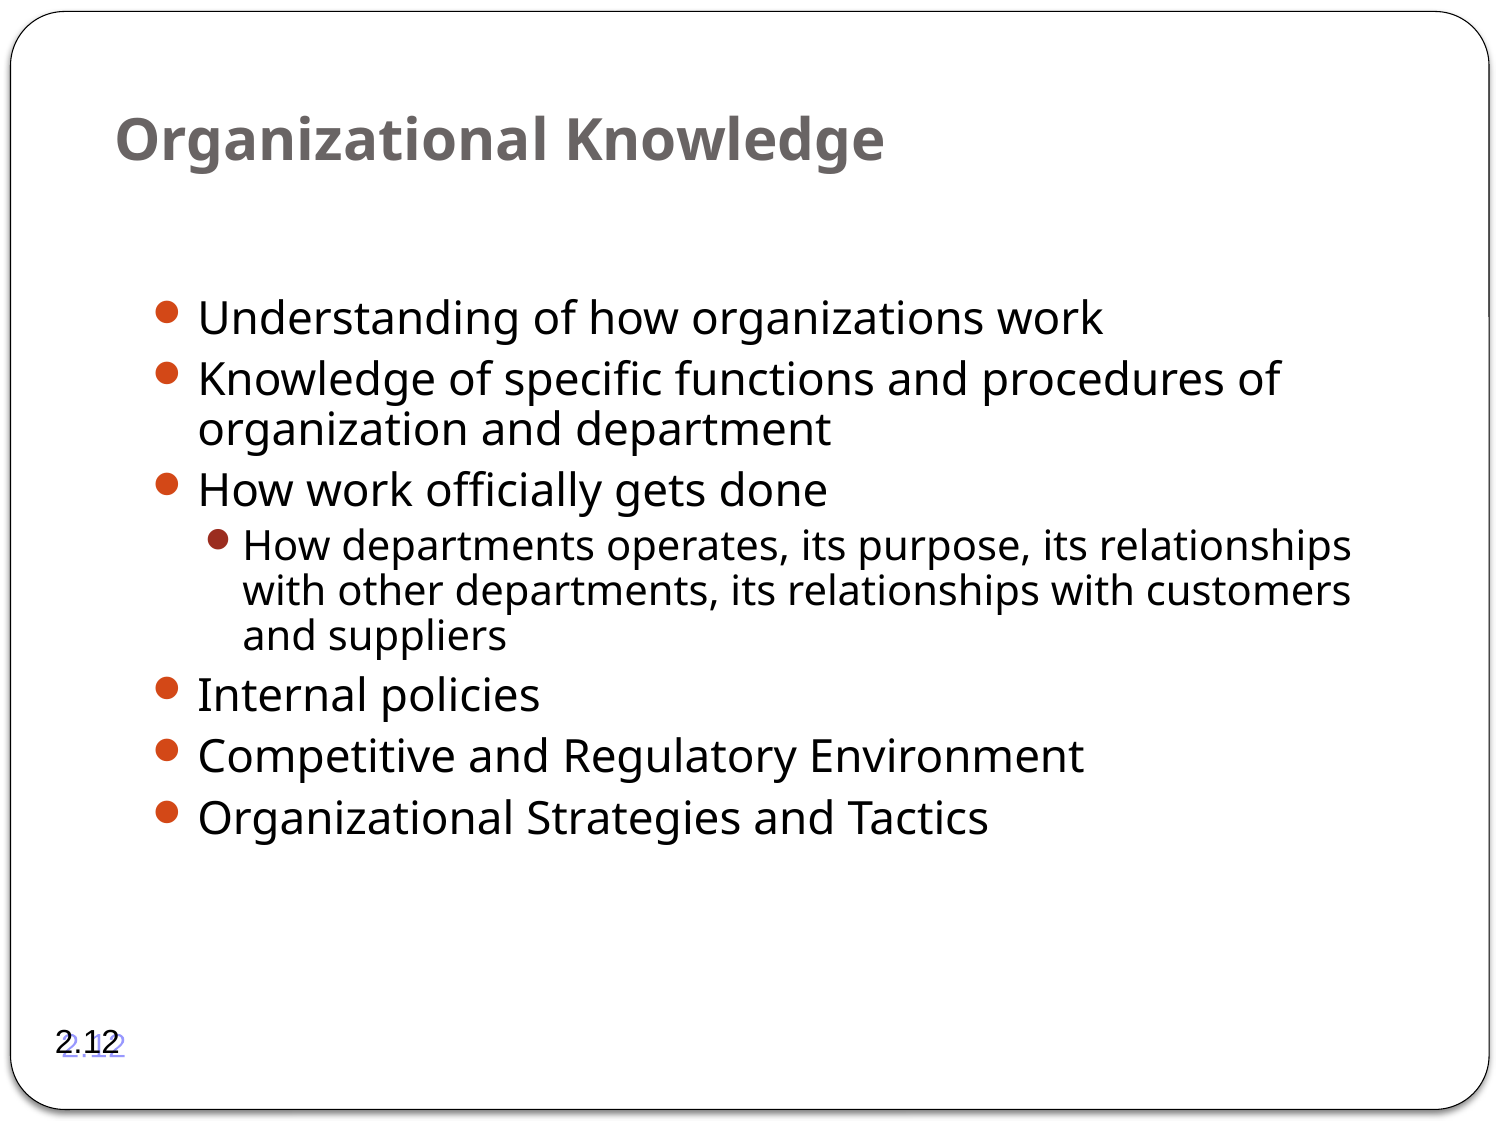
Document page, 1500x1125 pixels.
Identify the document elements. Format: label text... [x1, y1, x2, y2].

text_box 2.12 [37, 1012, 138, 1107]
list Understanding of how organizations work Knowledge of specific functions and procedures of organization and department How work officially gets done How departments operates, its purpose, its relationships with other departments, its relationships with customers and suppliers Internal policies Competitive and Regulatory Environment Organizational Strategies and Tactics [137, 287, 1413, 963]
title Organizational Knowledge [99, 62, 1375, 188]
